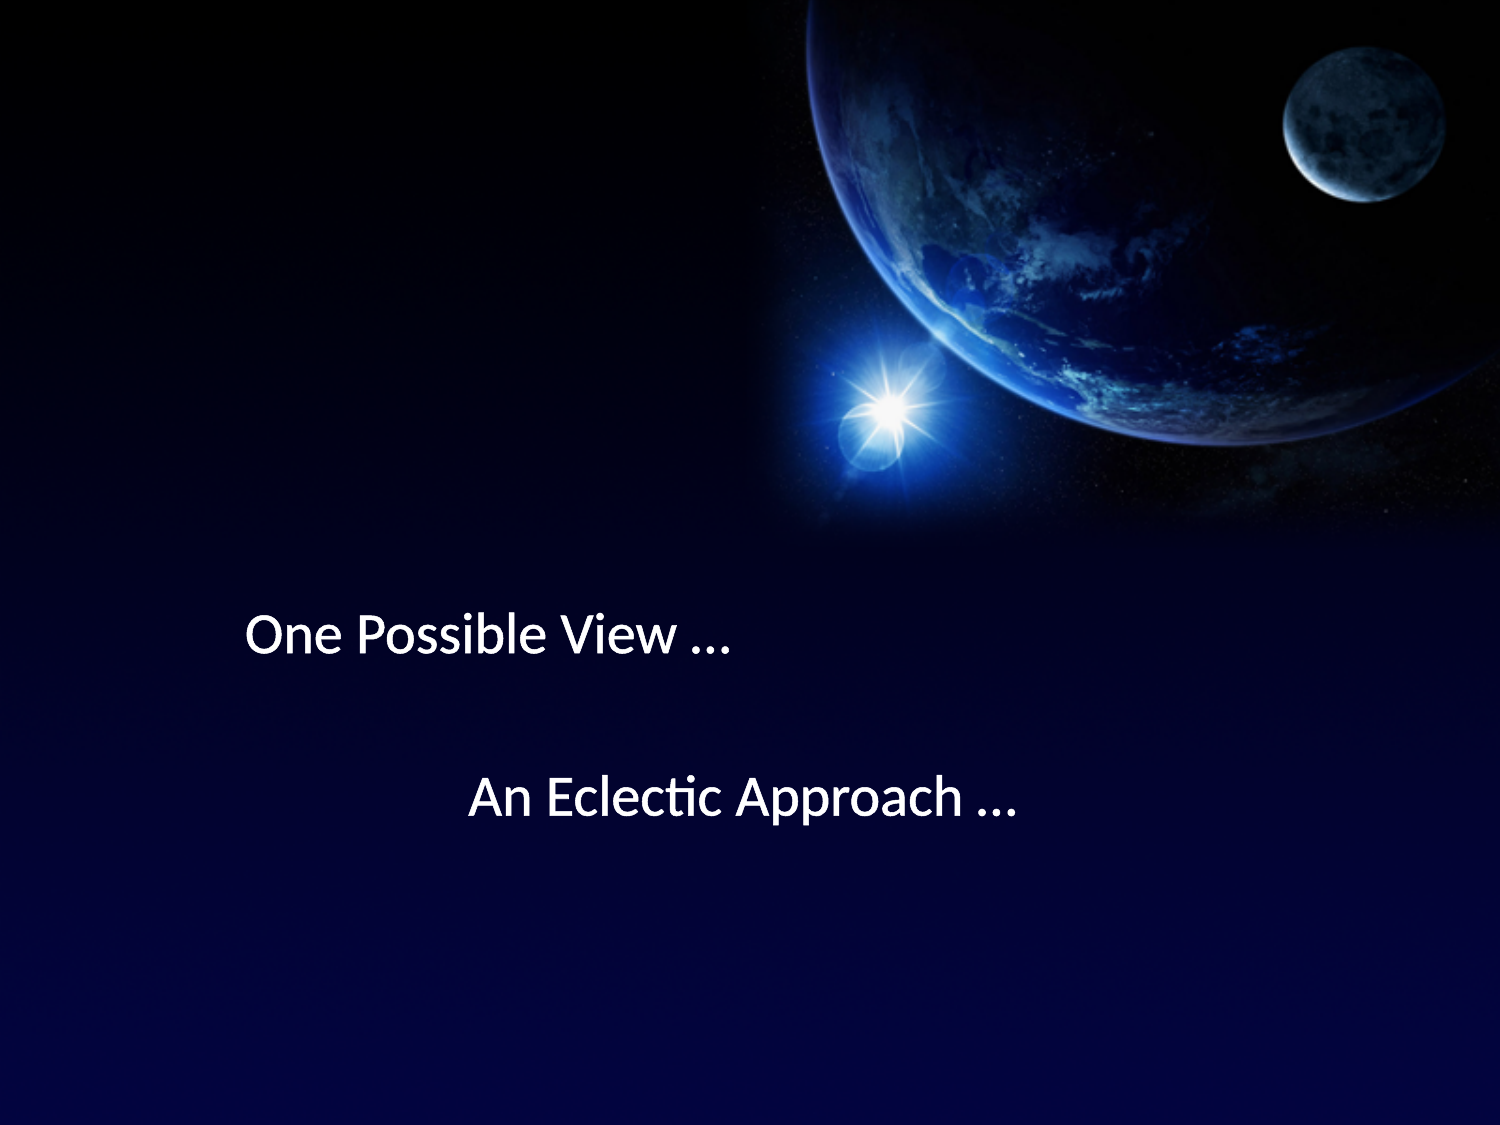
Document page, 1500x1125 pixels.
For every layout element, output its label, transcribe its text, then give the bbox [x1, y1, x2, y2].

text_box One Possible View … [230, 587, 746, 673]
picture [0, 0, 1500, 1125]
text_box An Eclectic Approach … [453, 750, 1033, 835]
